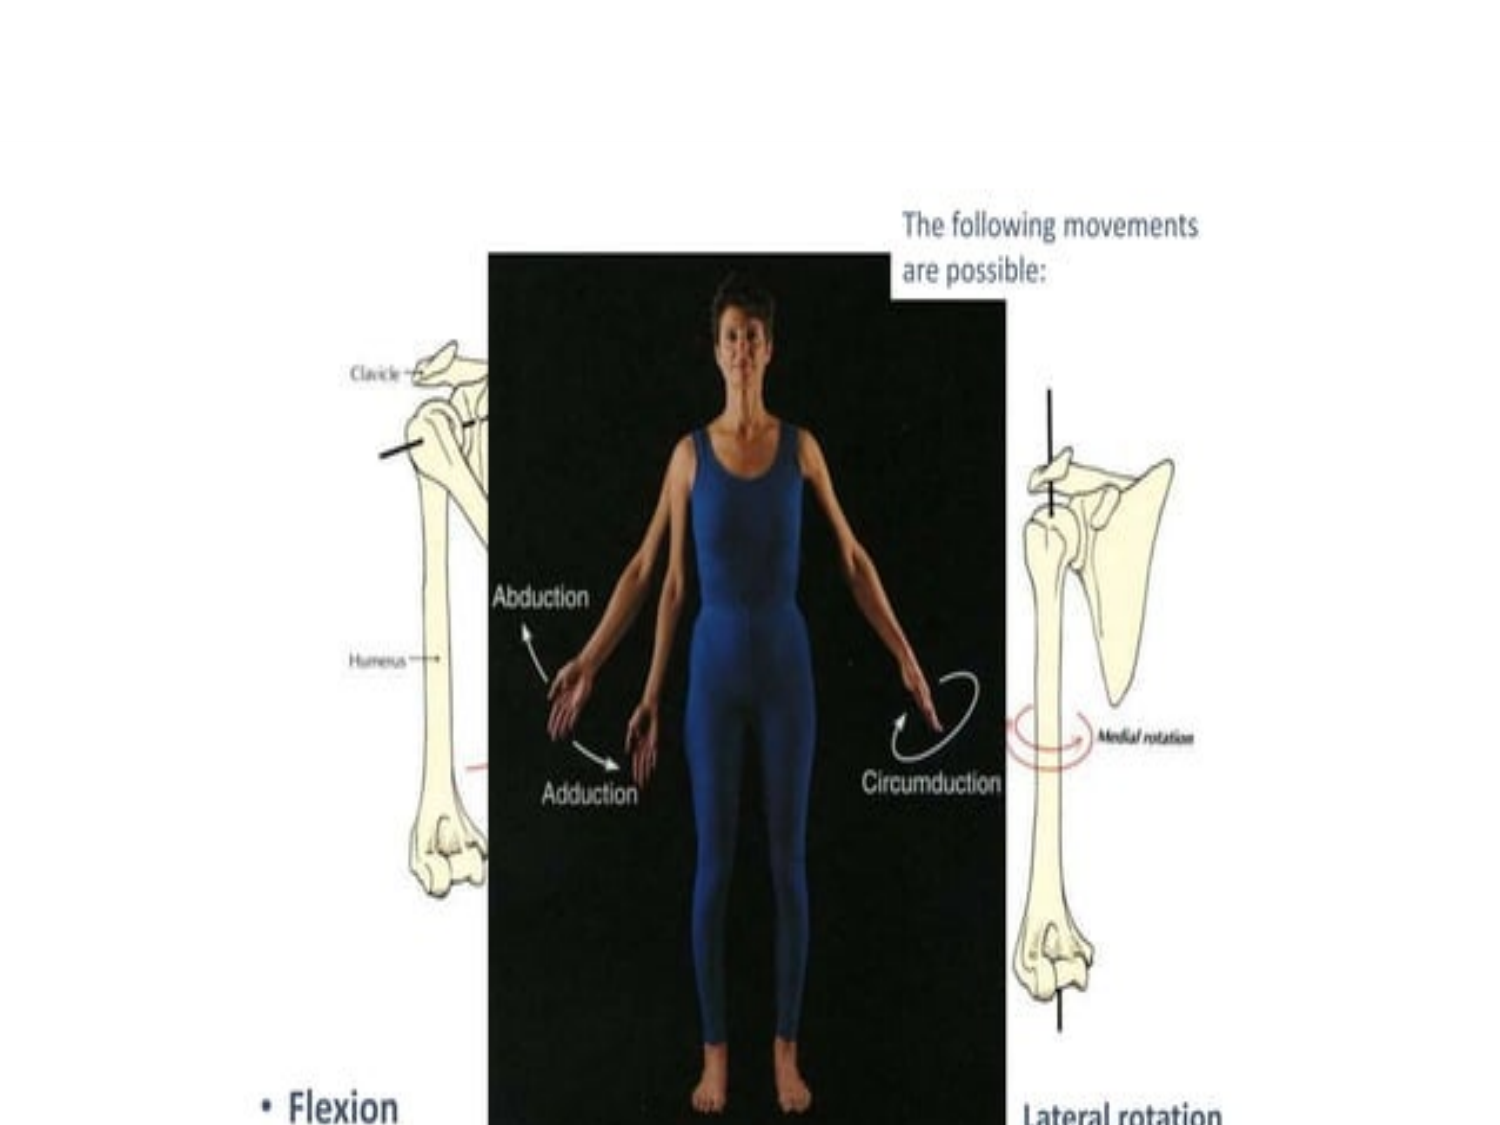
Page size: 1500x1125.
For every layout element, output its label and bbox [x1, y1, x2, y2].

picture [0, 139, 1500, 1125]
